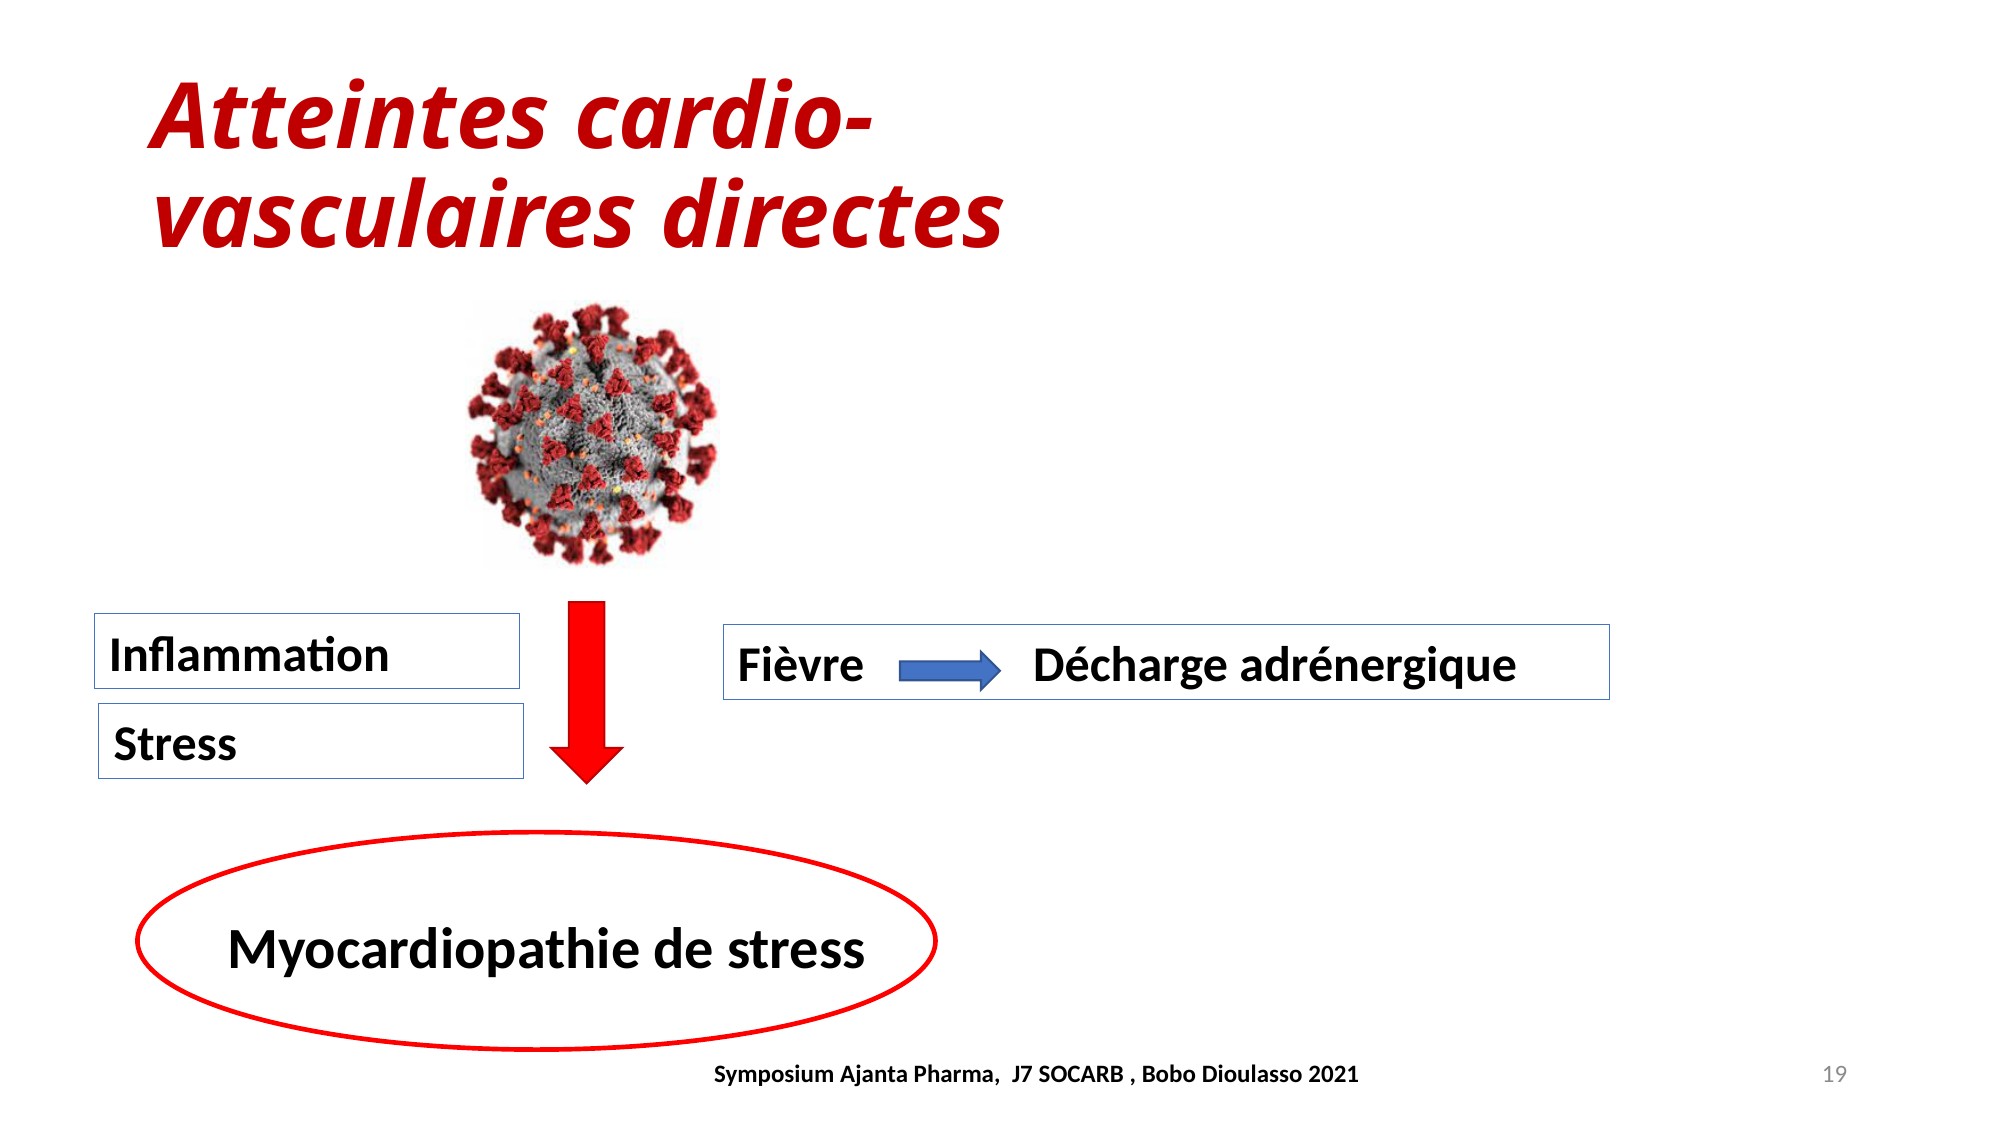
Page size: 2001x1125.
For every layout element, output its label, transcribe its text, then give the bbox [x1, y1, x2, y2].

text_box Myocardiopathie de stress [212, 902, 900, 988]
text_box Stress [98, 703, 524, 779]
text_box Inflammation [94, 613, 520, 689]
slide_number 19 [1413, 1042, 1863, 1103]
picture [465, 300, 720, 569]
text_box [136, 831, 937, 1051]
text_box [548, 601, 625, 785]
footer Symposium Ajanta Pharma, J7 SOCARB , Bobo Dioulasso 2021 [662, 1042, 1413, 1103]
title Atteintes cardio-vasculaires directes [137, 59, 1071, 278]
text_box [898, 649, 1002, 693]
text_box Fièvre Décharge adrénergique [723, 624, 1610, 700]
